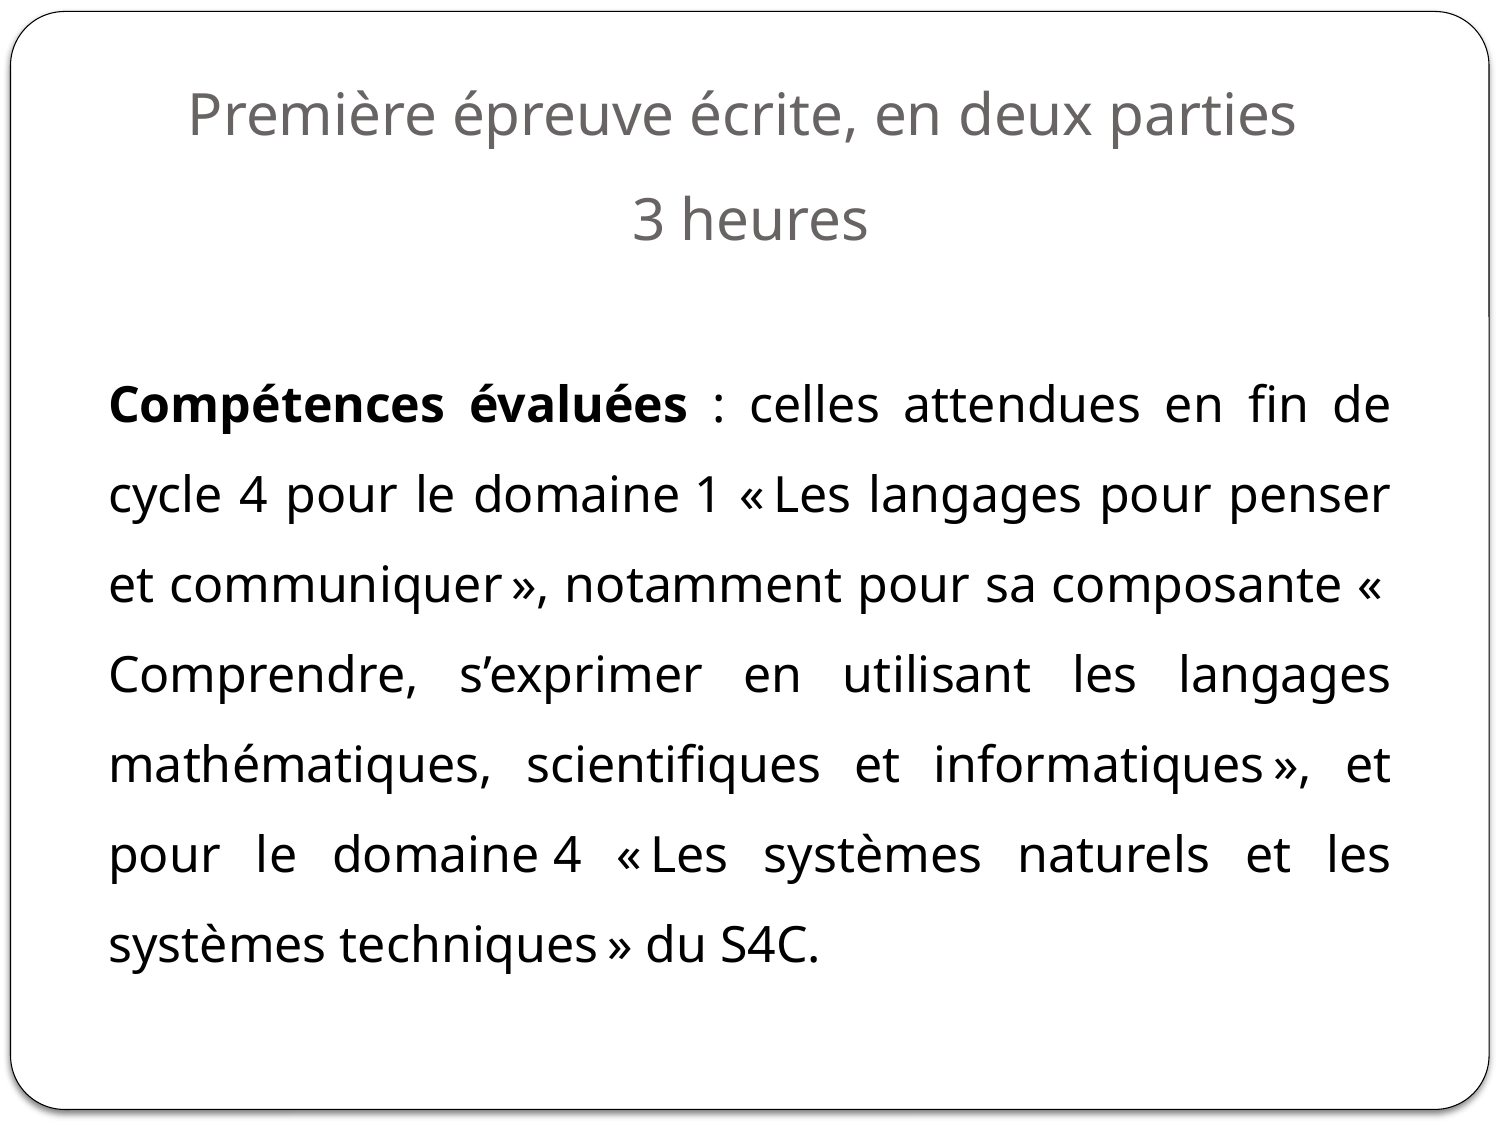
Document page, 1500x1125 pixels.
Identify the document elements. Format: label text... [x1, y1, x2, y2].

text_box Première épreuve écrite, en deux parties 3 heures Compétences évaluées : celles attendues en fin de cycle 4 pour le domaine 1 « Les langages pour penser et communiquer », notamment pour sa composante « Comprendre, s’exprimer en utilisant les langages mathématiques, scientifiques et informatiques », et pour le domaine 4 « Les systèmes naturels et les systèmes techniques » du S4C. [93, 35, 1408, 1048]
